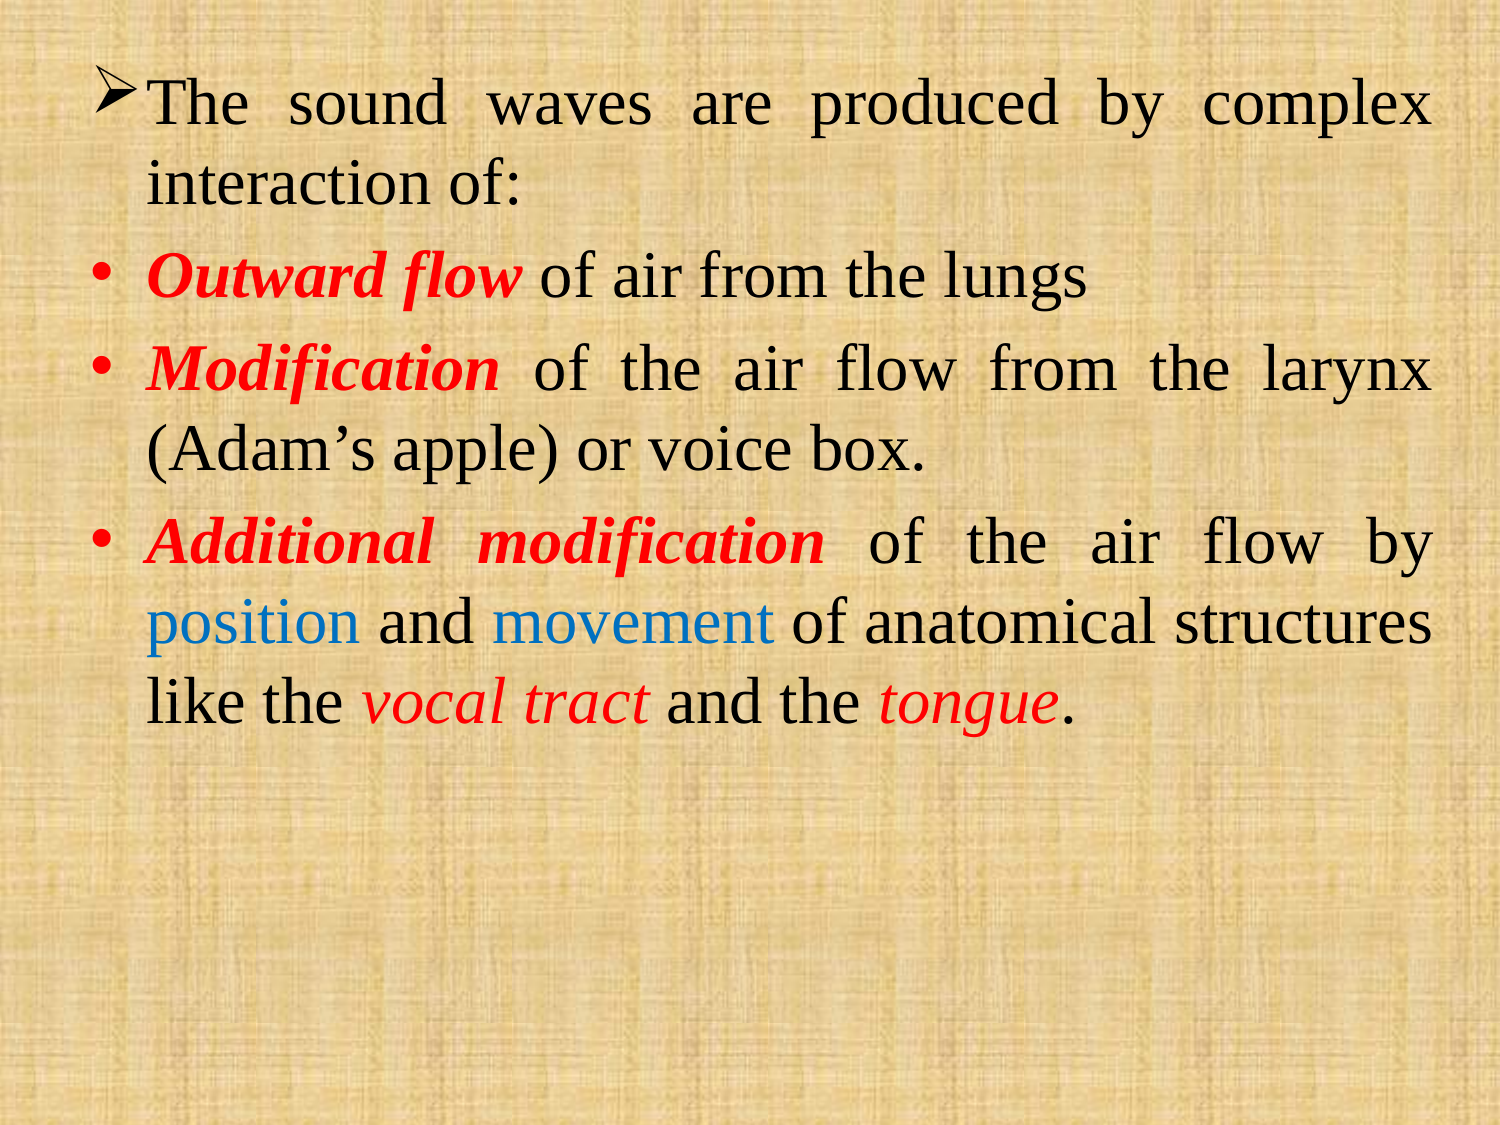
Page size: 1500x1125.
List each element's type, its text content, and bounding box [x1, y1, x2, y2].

picture [0, 0, 1500, 1125]
list The sound waves are produced by complex interaction of: Outward flow of air from the lungs Modification of the air flow from the larynx (Adam’s apple) or voice box. Additional modification of the air flow by position and movement of anatomical structures like the vocal tract and the tongue. [75, 50, 1450, 1088]
